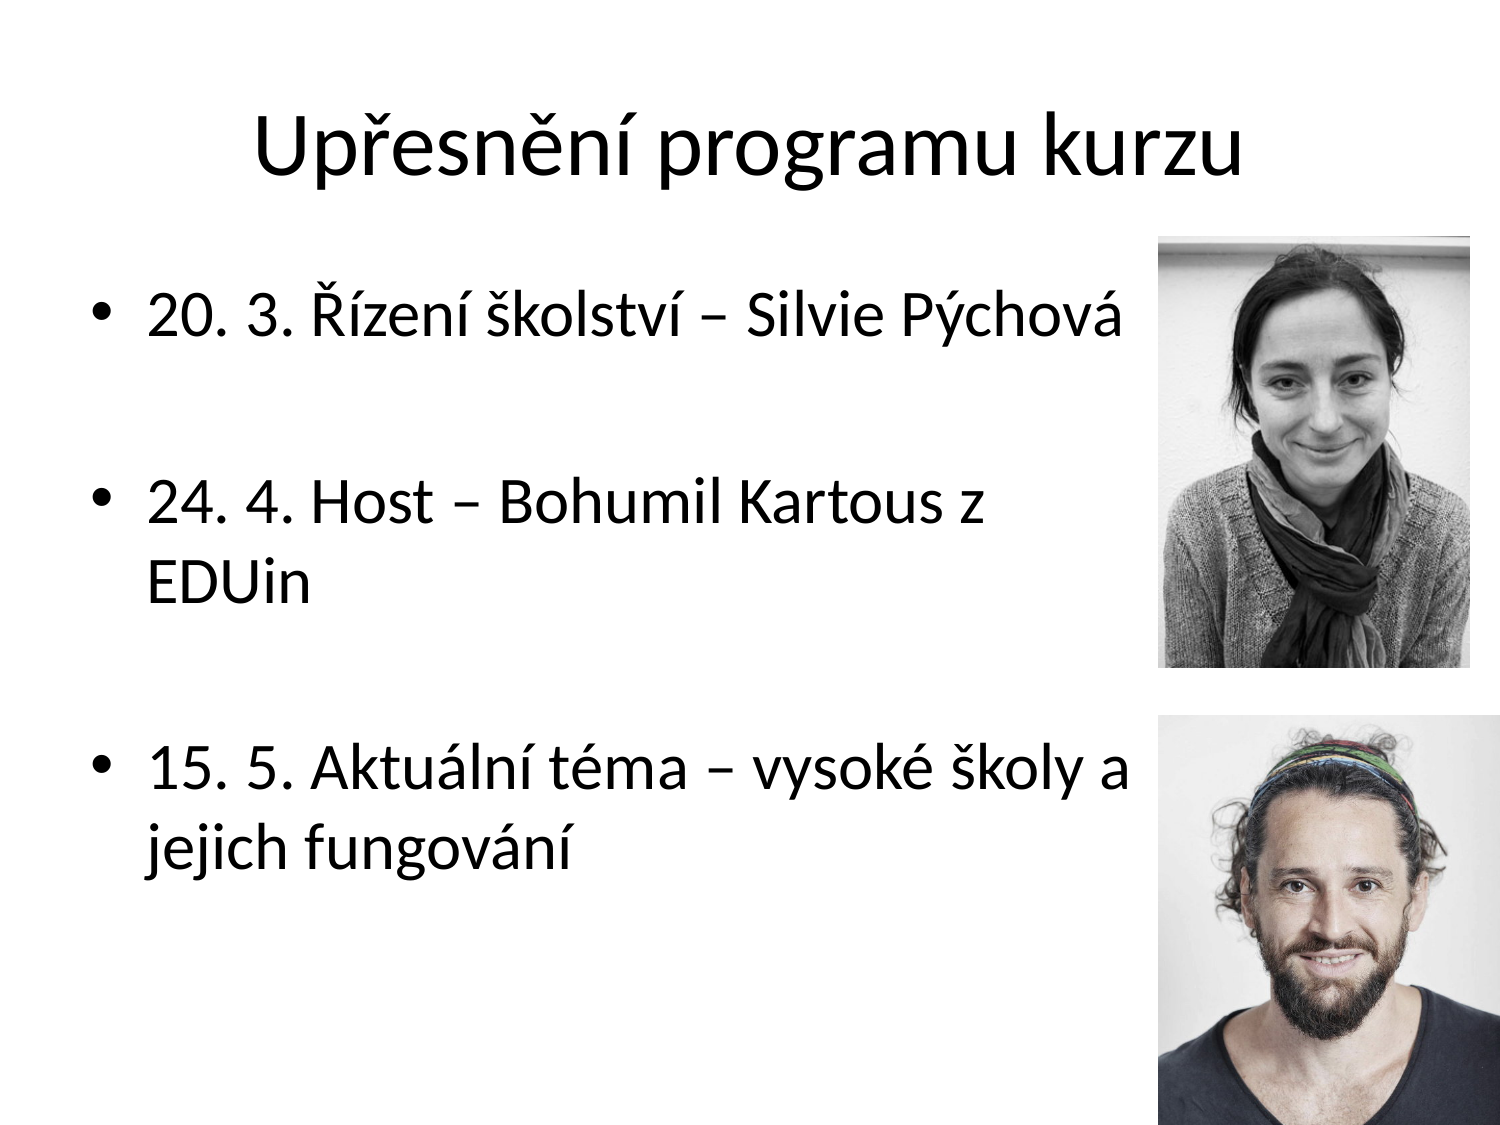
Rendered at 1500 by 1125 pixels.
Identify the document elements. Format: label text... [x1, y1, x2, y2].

title Upřesnění programu kurzu [75, 45, 1425, 233]
list 20. 3. Řízení školství – Silvie Pýchová 24. 4. Host – Bohumil Kartous z EDUin 15. 5. Aktuální téma – vysoké školy a jejich fungování [75, 262, 1152, 1005]
picture [1158, 236, 1471, 668]
picture [1157, 715, 1500, 1125]
